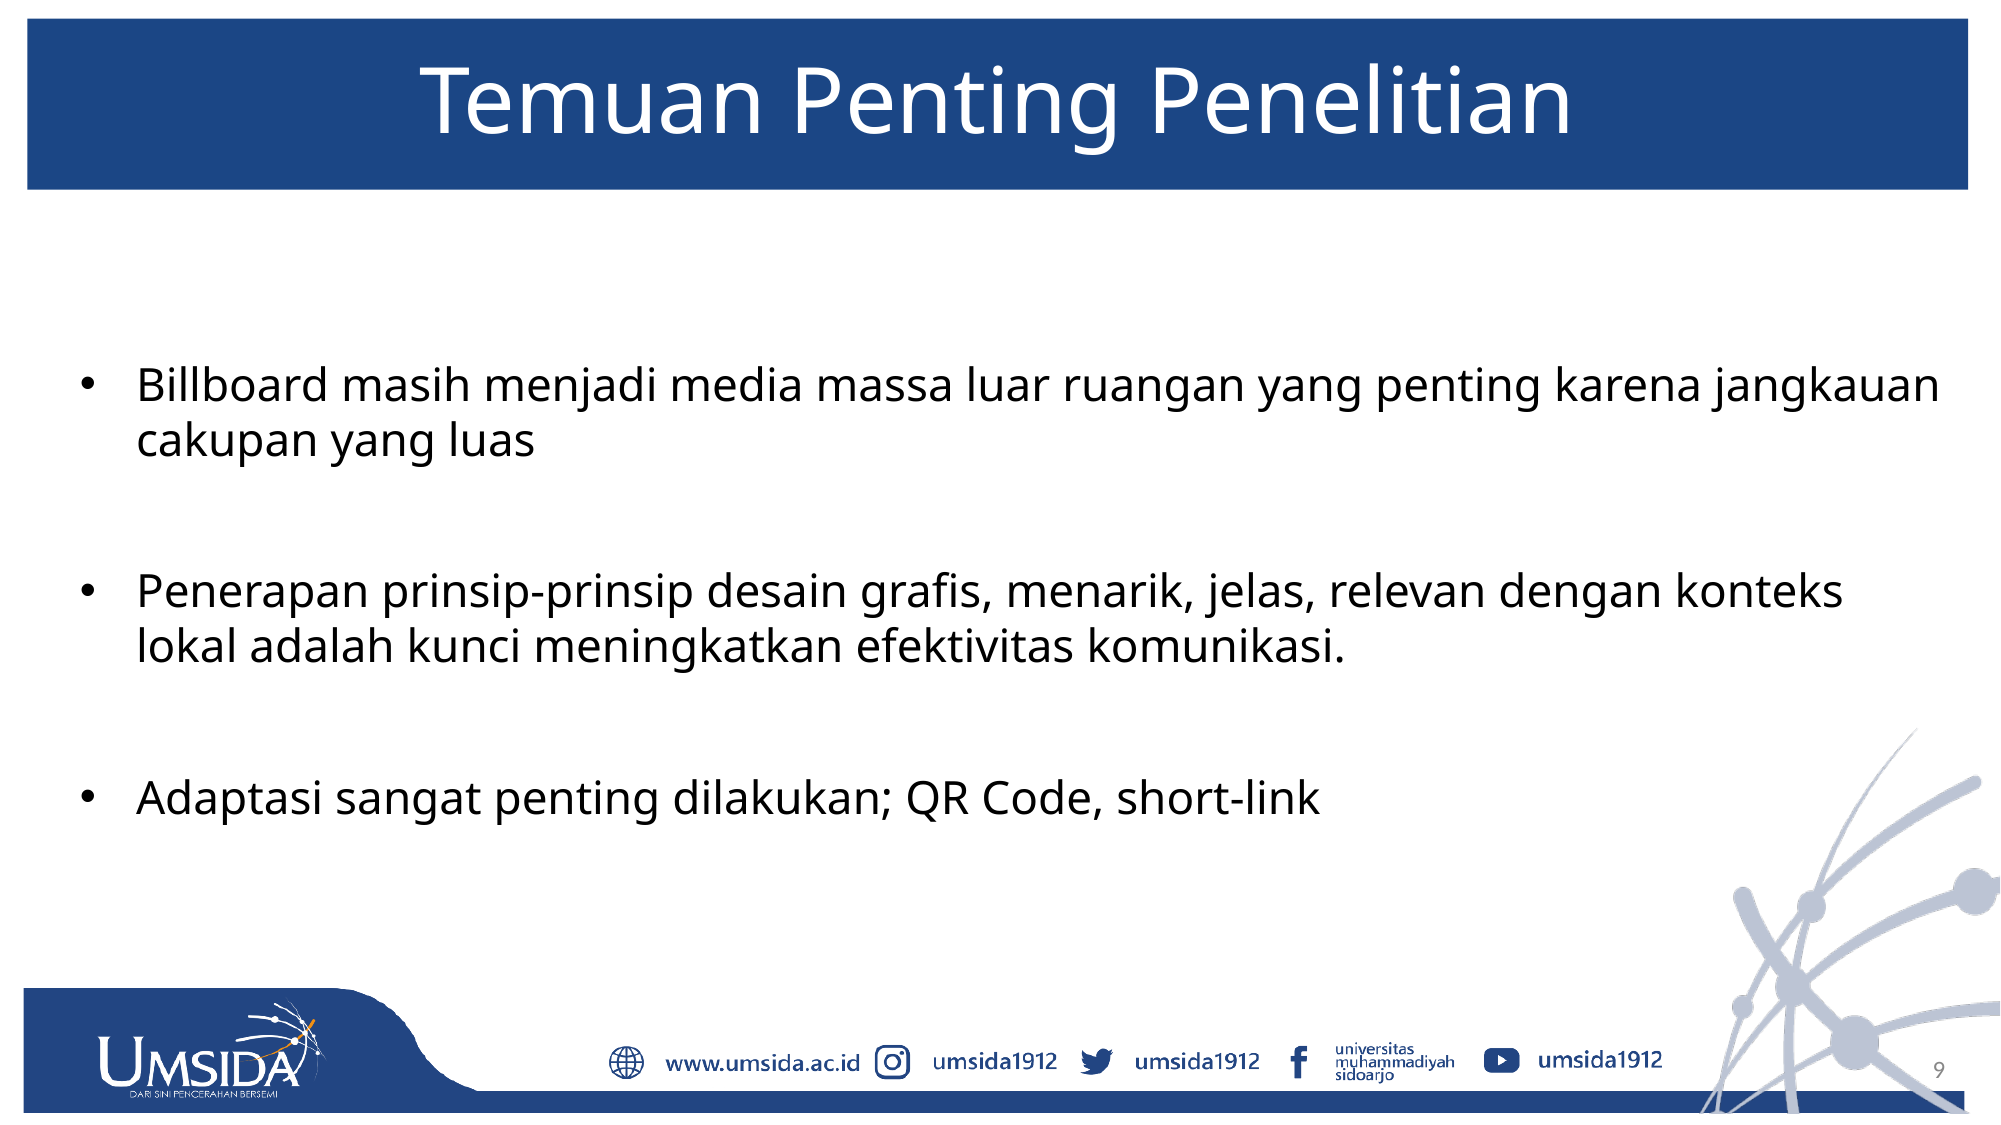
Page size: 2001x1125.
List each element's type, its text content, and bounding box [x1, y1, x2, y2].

title Temuan Penting Penelitian [27, 18, 1969, 190]
picture [23, 51, 2001, 1114]
list Billboard masih menjadi media massa luar ruangan yang penting karena jangkauan cakupan yang luas Penerapan prinsip-prinsip desain grafis, menarik, jelas, relevan dengan konteks lokal adalah kunci meningkatkan efektivitas komunikasi. Adaptasi sangat penting dilakukan; QR Code, short-link [27, 203, 1969, 976]
